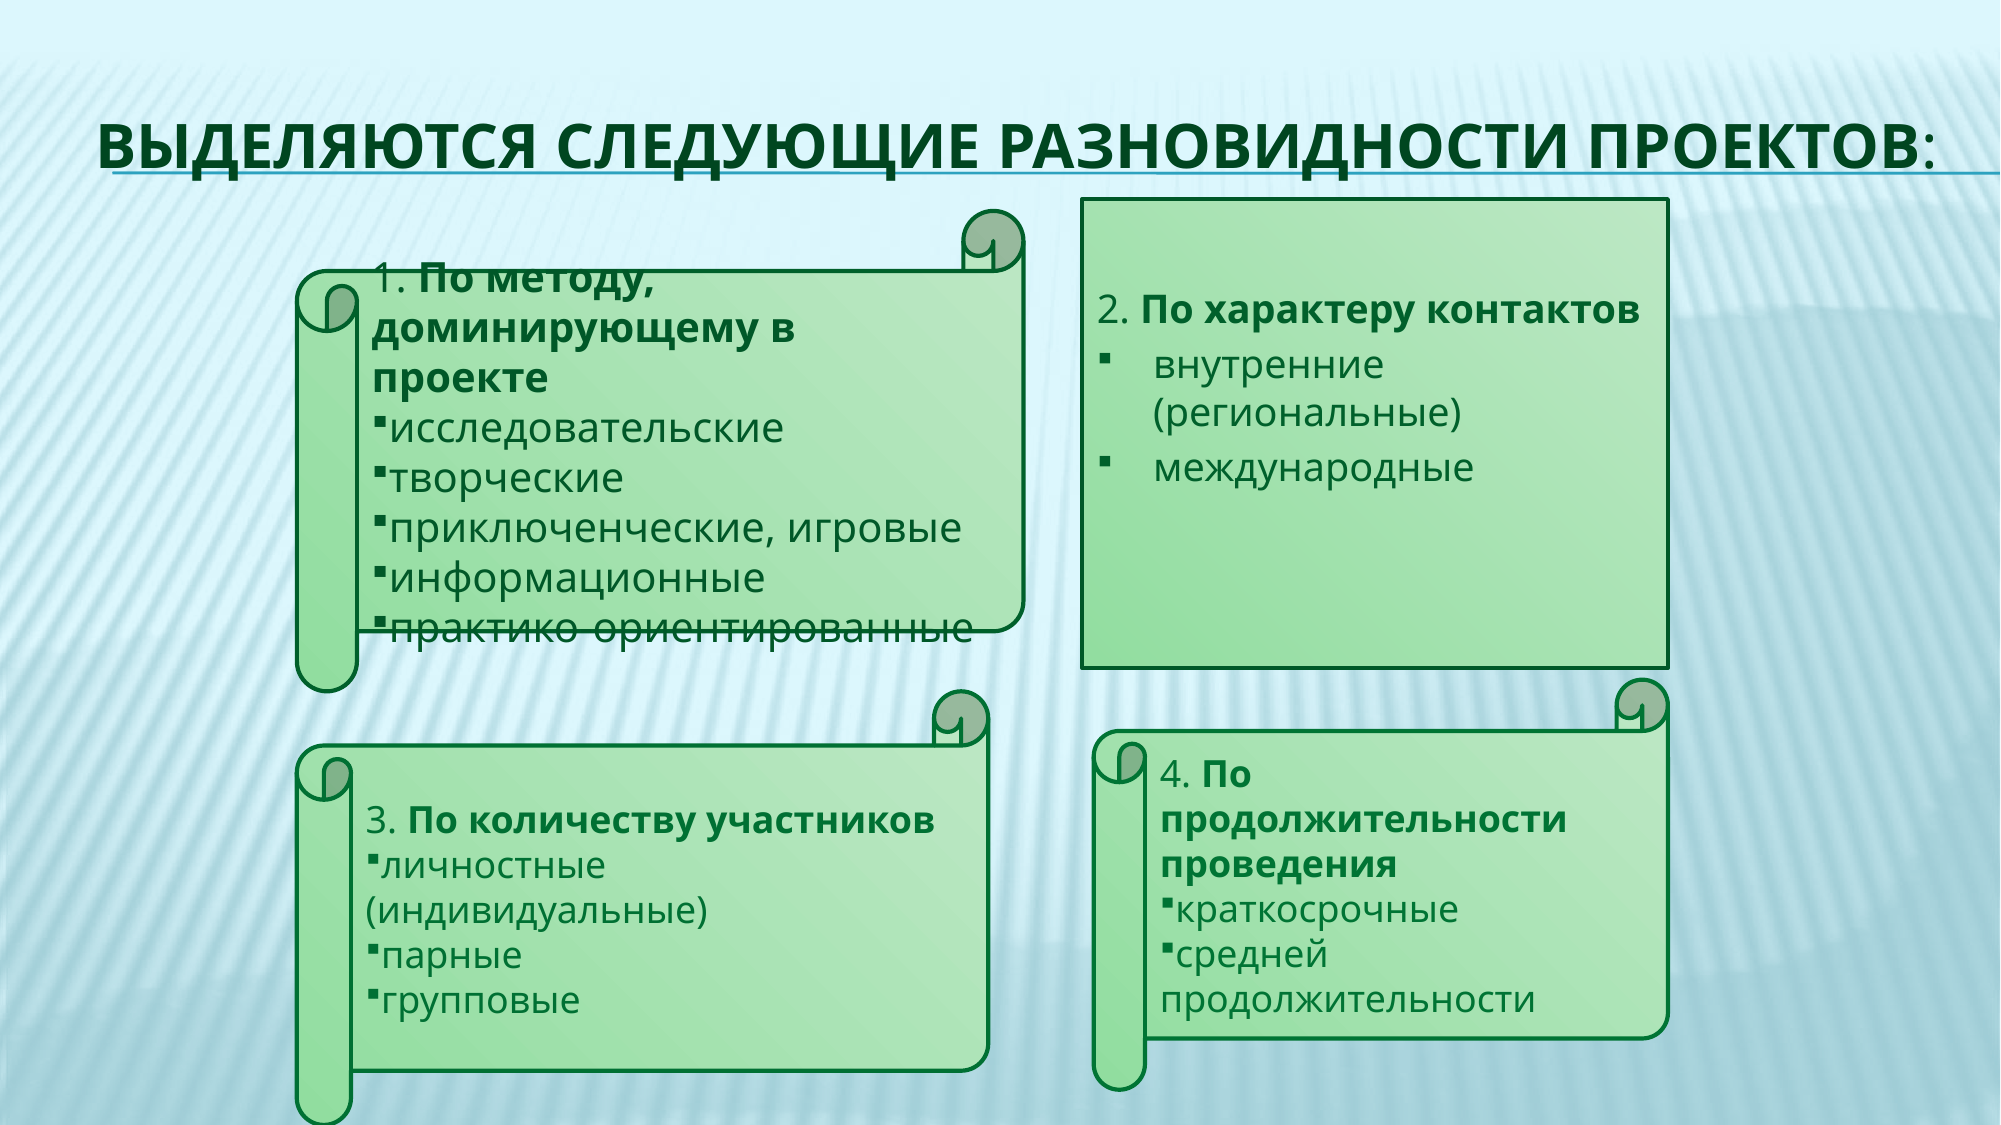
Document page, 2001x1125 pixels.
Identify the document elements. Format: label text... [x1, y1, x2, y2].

text_box 1. По методу, доминирующему в проекте исследовательские творческие приключенческие, игровые информационные практико-ориентированные [294, 208, 1026, 694]
text_box 4. По продолжительности проведения краткосрочные средней продолжительности [1091, 677, 1671, 1092]
text_box 3. По количеству участников личностные (индивидуальные) парные групповые [294, 689, 991, 1125]
list 2. По характеру контактов внутренние (региональные) международные [1080, 197, 1670, 670]
title Выделяются следующие разновидности проектов: [66, 75, 1967, 213]
